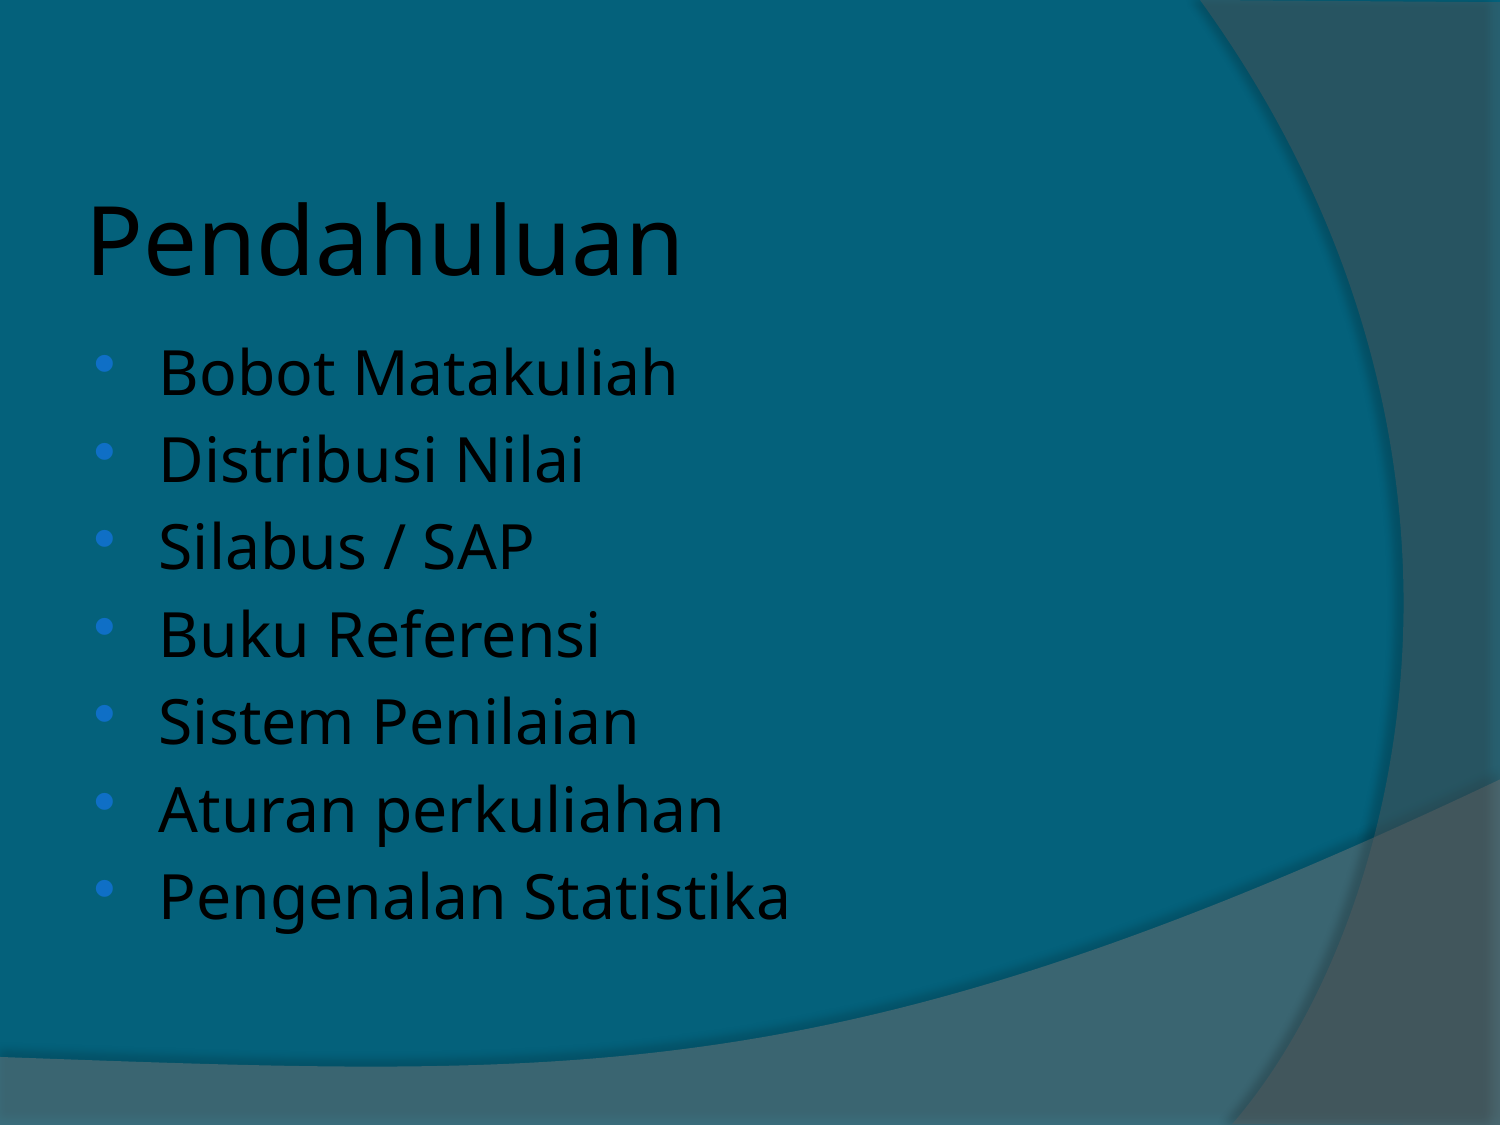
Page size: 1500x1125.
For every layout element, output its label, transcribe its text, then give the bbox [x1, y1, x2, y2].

list Bobot Matakuliah Distribusi Nilai Silabus / SAP Buku Referensi Sistem Penilaian Aturan perkuliahan Pengenalan Statistika [74, 324, 1301, 1068]
title Pendahuluan [78, 143, 1304, 332]
